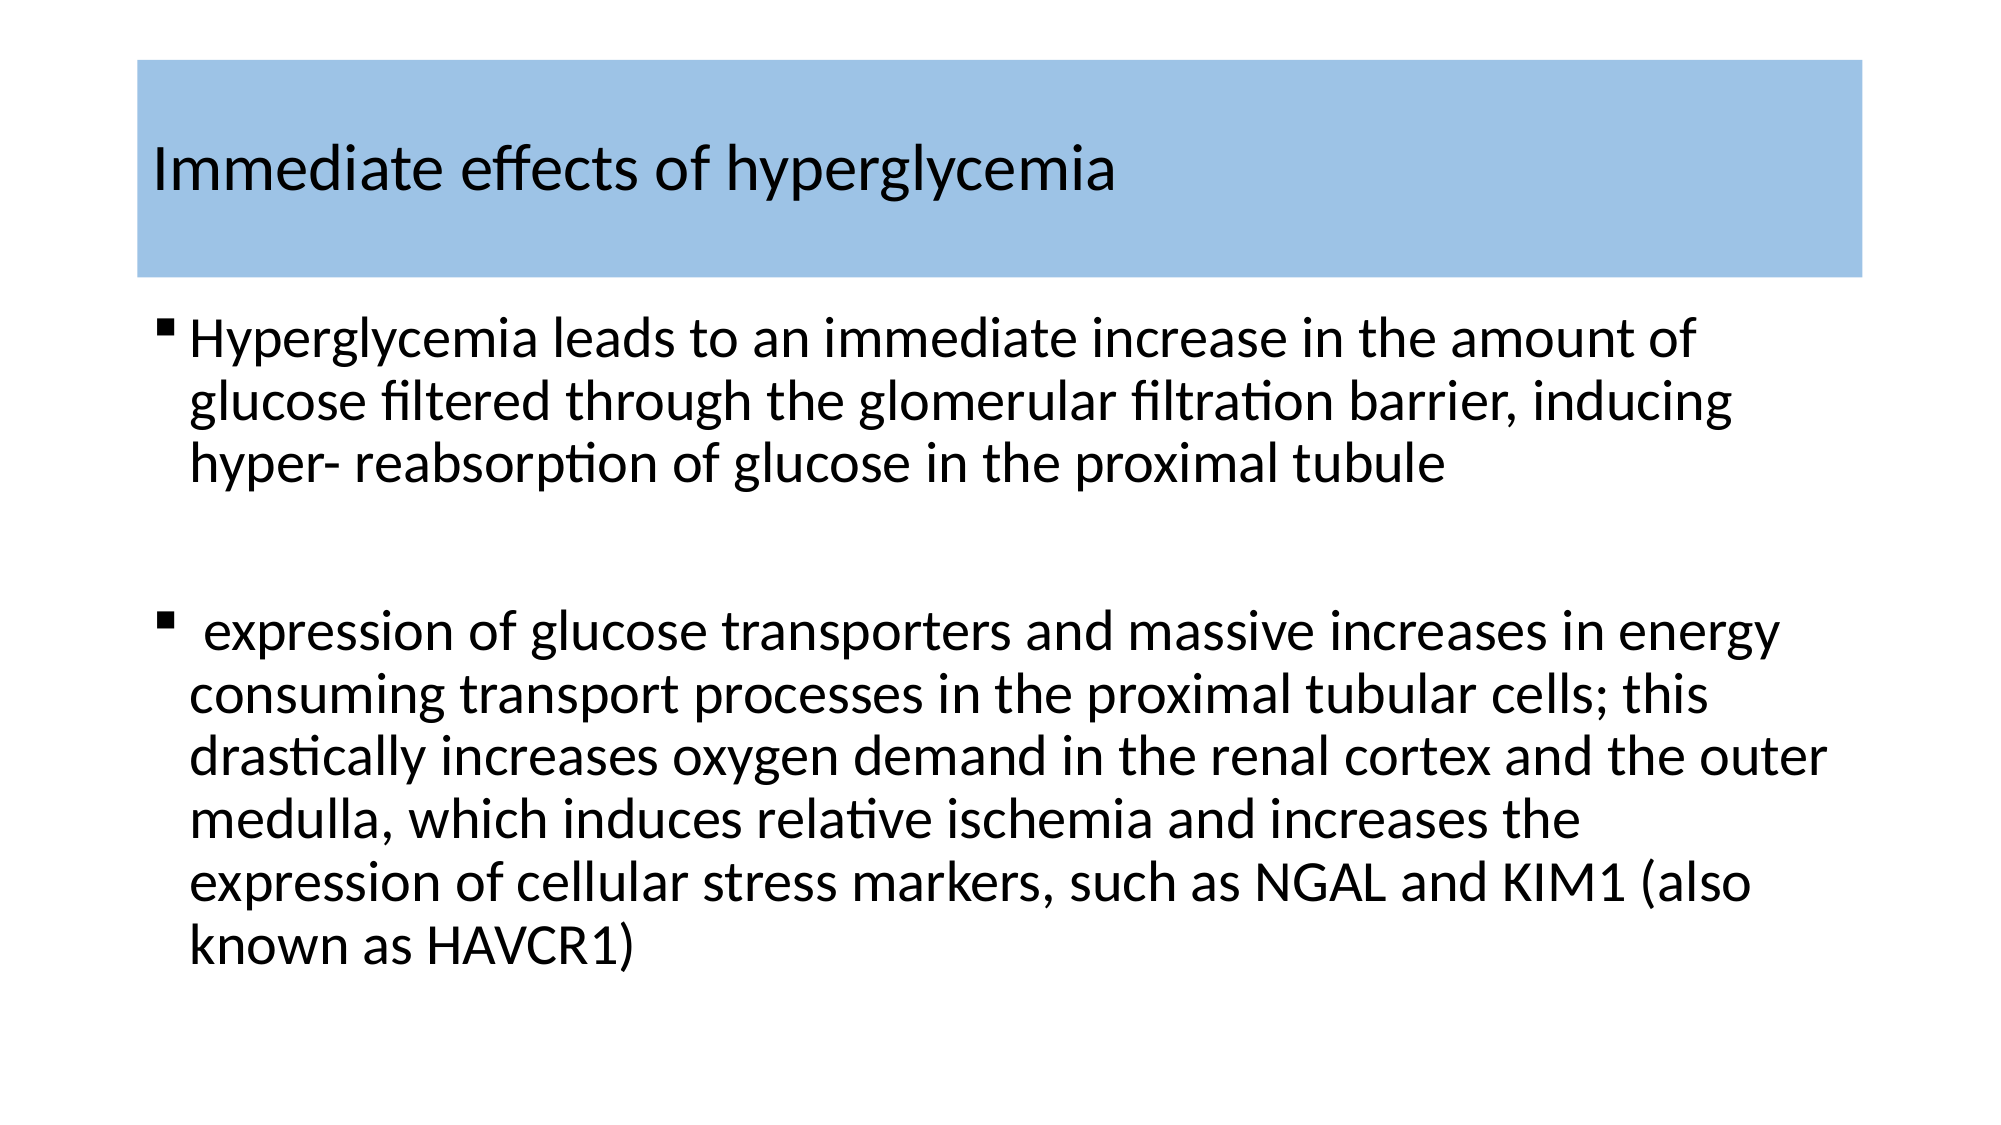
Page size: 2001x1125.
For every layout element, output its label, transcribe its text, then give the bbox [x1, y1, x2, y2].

title Immediate effects of hyperglycemia [137, 59, 1863, 278]
list Hyperglycemia leads to an immediate increase in the amount of glucose filtered through the glomerular filtration barrier, inducing hyper- reabsorption of glucose in the proximal tubule expression of glucose transporters and massive increases in energy consuming transport processes in the proximal tubular cells; this drastically increases oxygen demand in the renal cortex and the outer medulla, which induces relative ischemia and increases the expression of cellular stress markers, such as NGAL and KIM1 (also known as HAVCR1) [137, 299, 1863, 1014]
